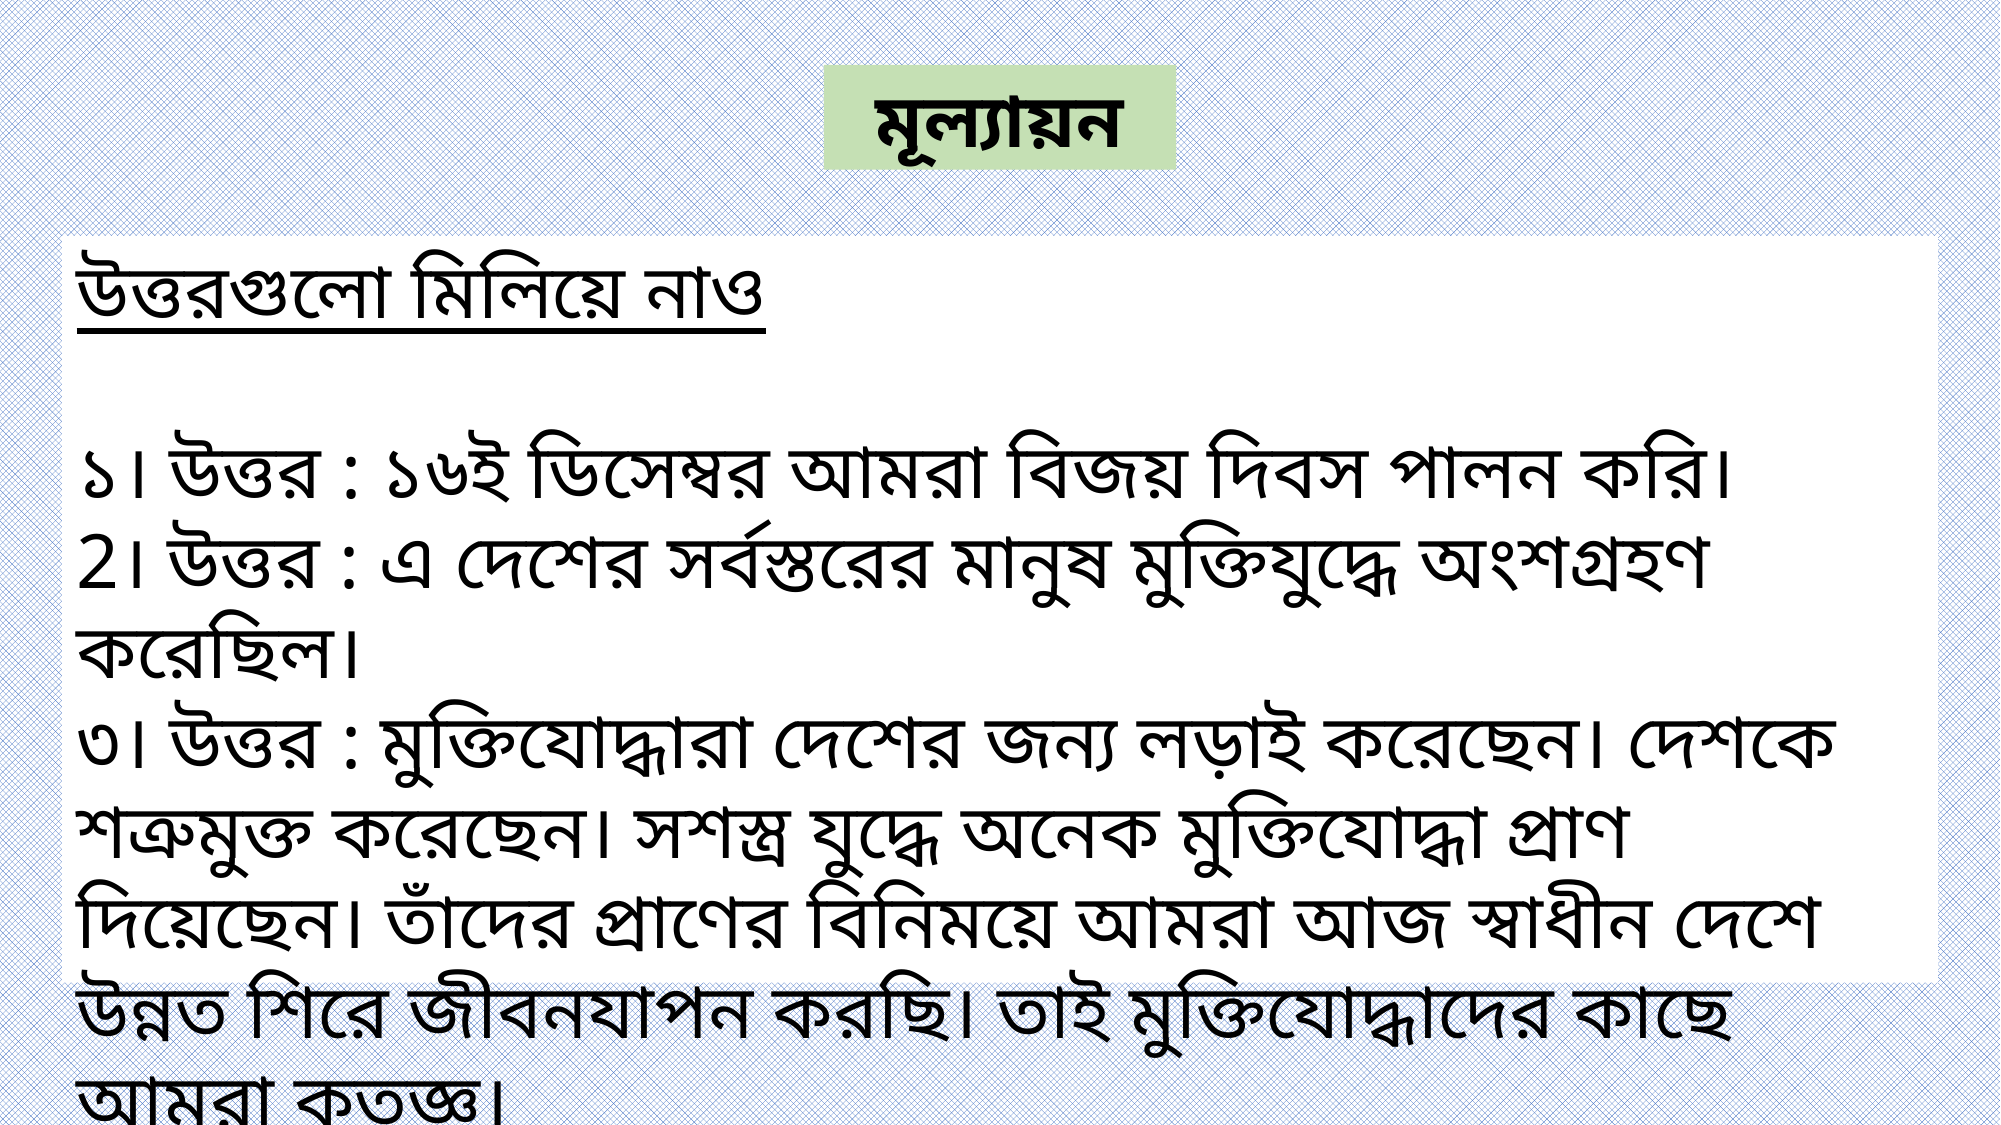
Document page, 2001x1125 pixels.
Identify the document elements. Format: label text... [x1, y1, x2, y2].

text_box মূল্যায়ন [823, 64, 1177, 170]
text_box উত্তরগুলো মিলিয়ে নাও ১। উত্তর : ১৬ই ডিসেম্বর আমরা বিজয় দিবস পালন করি। 2। উত্তর : এ দেশের সর্বস্তরের মানুষ মুক্তিযুদ্ধে অংশগ্রহণ করেছিল। ৩। উত্তর : মুক্তিযোদ্ধারা দেশের জন্য লড়াই করেছেন। দেশকে শত্রুমুক্ত করেছেন। সশস্ত্র যুদ্ধে অনেক মুক্তিযোদ্ধা প্রাণ দিয়েছেন। তাঁদের প্রাণের বিনিময়ে আমরা আজ স্বাধীন দেশে উন্নত শিরে জীবনযাপন করছি। তাই মুক্তিযোদ্ধাদের কাছে আমরা কৃতজ্ঞ। [61, 235, 1939, 984]
